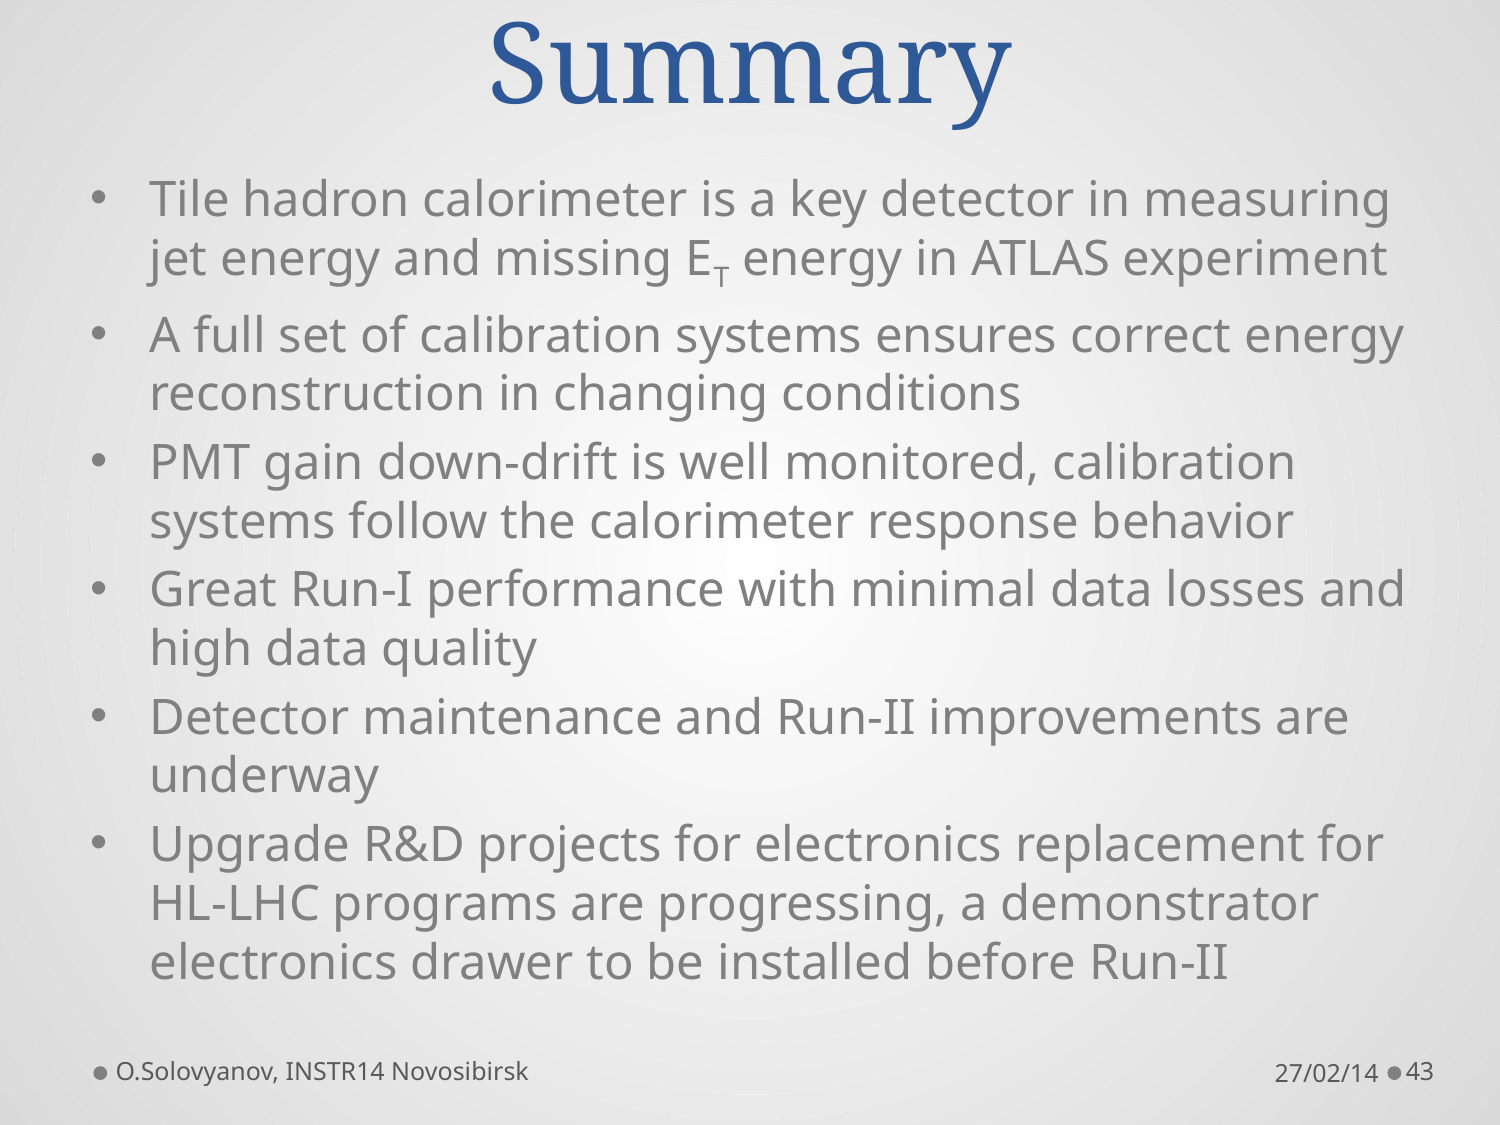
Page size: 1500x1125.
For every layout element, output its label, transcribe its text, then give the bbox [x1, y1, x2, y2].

title Summary [75, 0, 1425, 134]
list Tile hadron calorimeter is a key detector in measuring jet energy and missing ET energy in ATLAS experiment A full set of calibration systems ensures correct energy reconstruction in changing conditions PMT gain down-drift is well monitored, calibration systems follow the calorimeter response behavior Great Run-I performance with minimal data losses and high data quality Detector maintenance and Run-II improvements are underway Upgrade R&D projects for electronics replacement for HL-LHC programs are progressing, a demonstrator electronics drawer to be installed before Run-II [75, 160, 1425, 1005]
footer O.Solovyanov, INSTR14 Novosibirsk [108, 1042, 576, 1103]
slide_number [1043, 1042, 1386, 1103]
slide_number 43 [1401, 1042, 1494, 1103]
